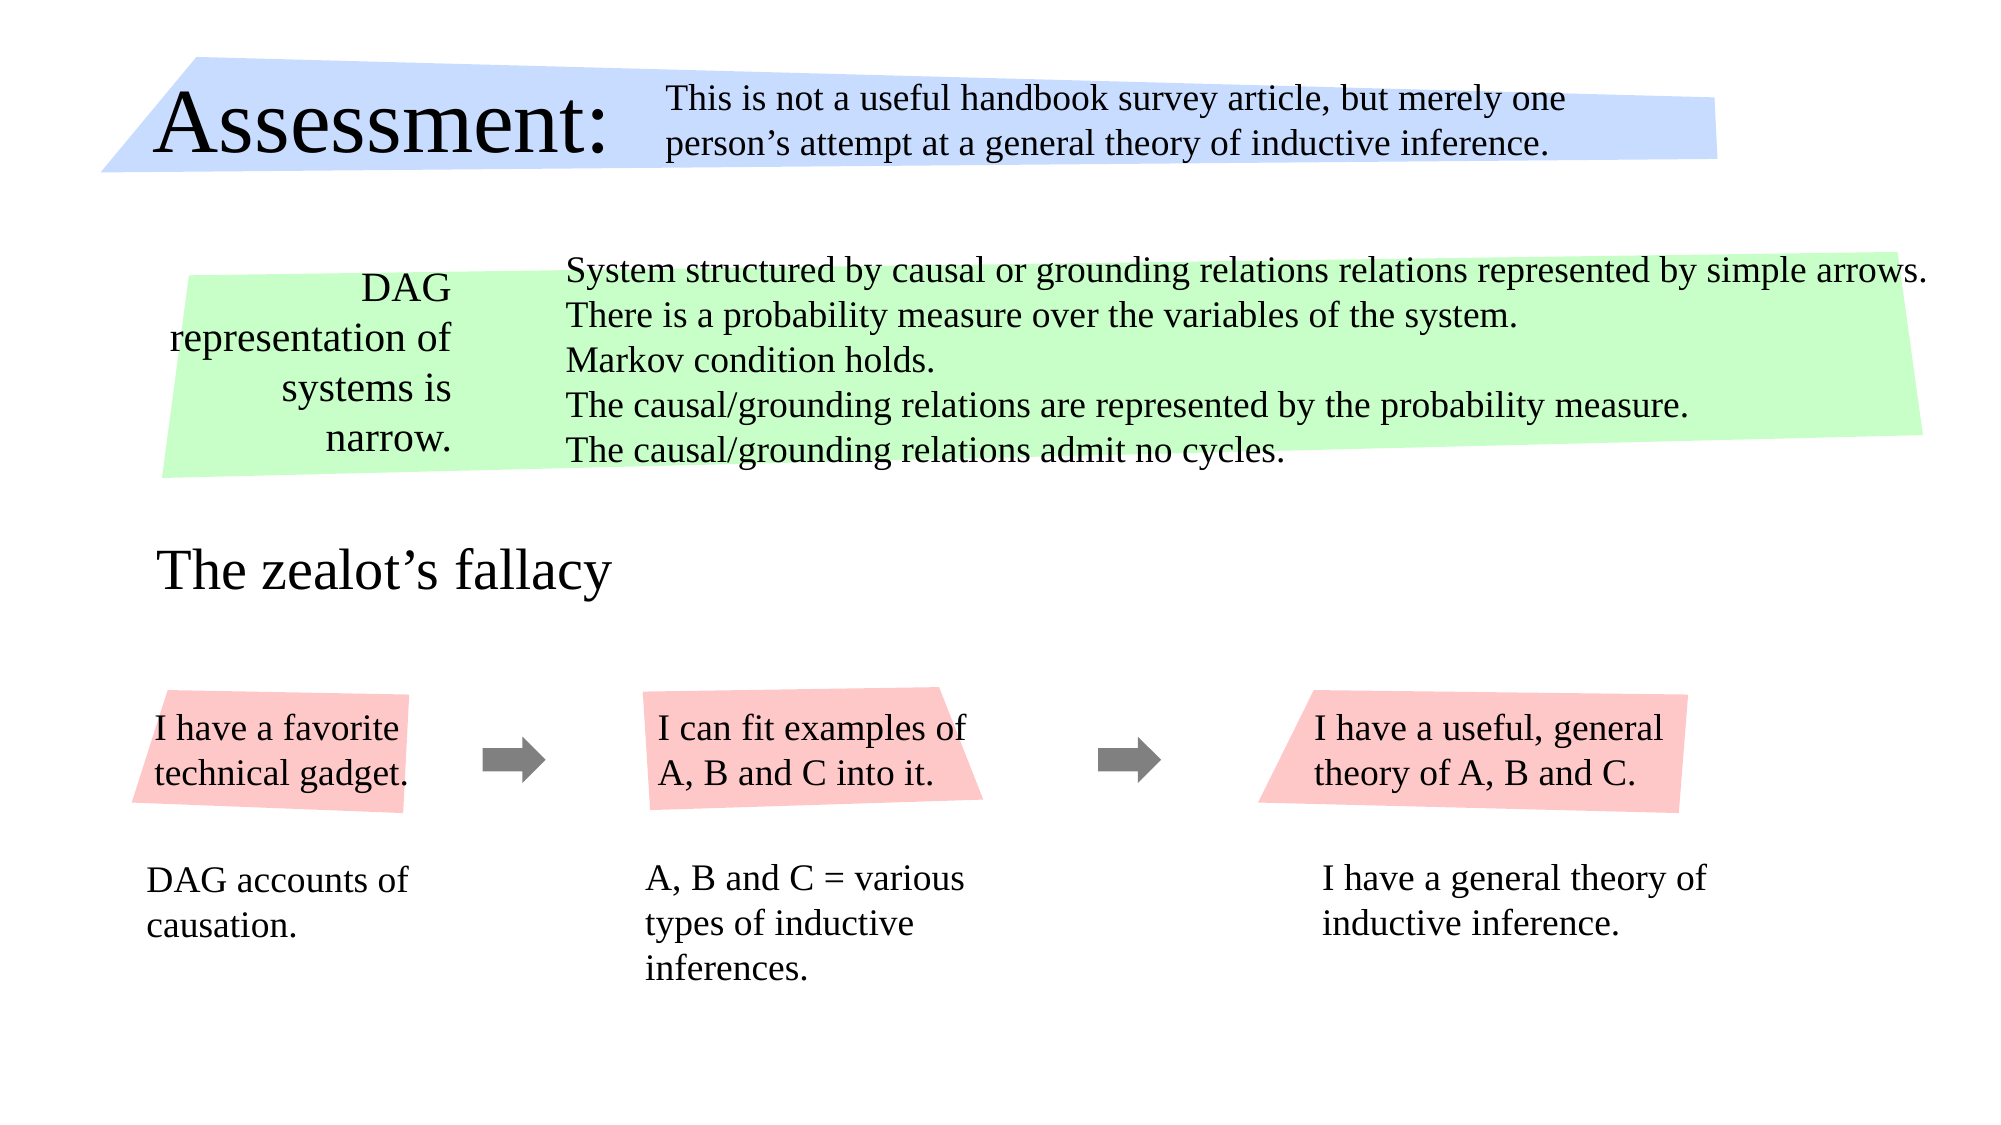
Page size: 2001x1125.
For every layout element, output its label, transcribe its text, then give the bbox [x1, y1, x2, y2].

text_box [130, 237, 1950, 480]
title Assessment: [137, 59, 651, 186]
text_box [98, 126, 137, 174]
text_box [193, 55, 313, 59]
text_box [131, 845, 1770, 998]
text_box This is not a useful handbook survey article, but merely one person’s attempt at a general theory of inductive inference. [650, 65, 1672, 171]
text_box [1672, 95, 1719, 161]
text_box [131, 523, 1721, 813]
